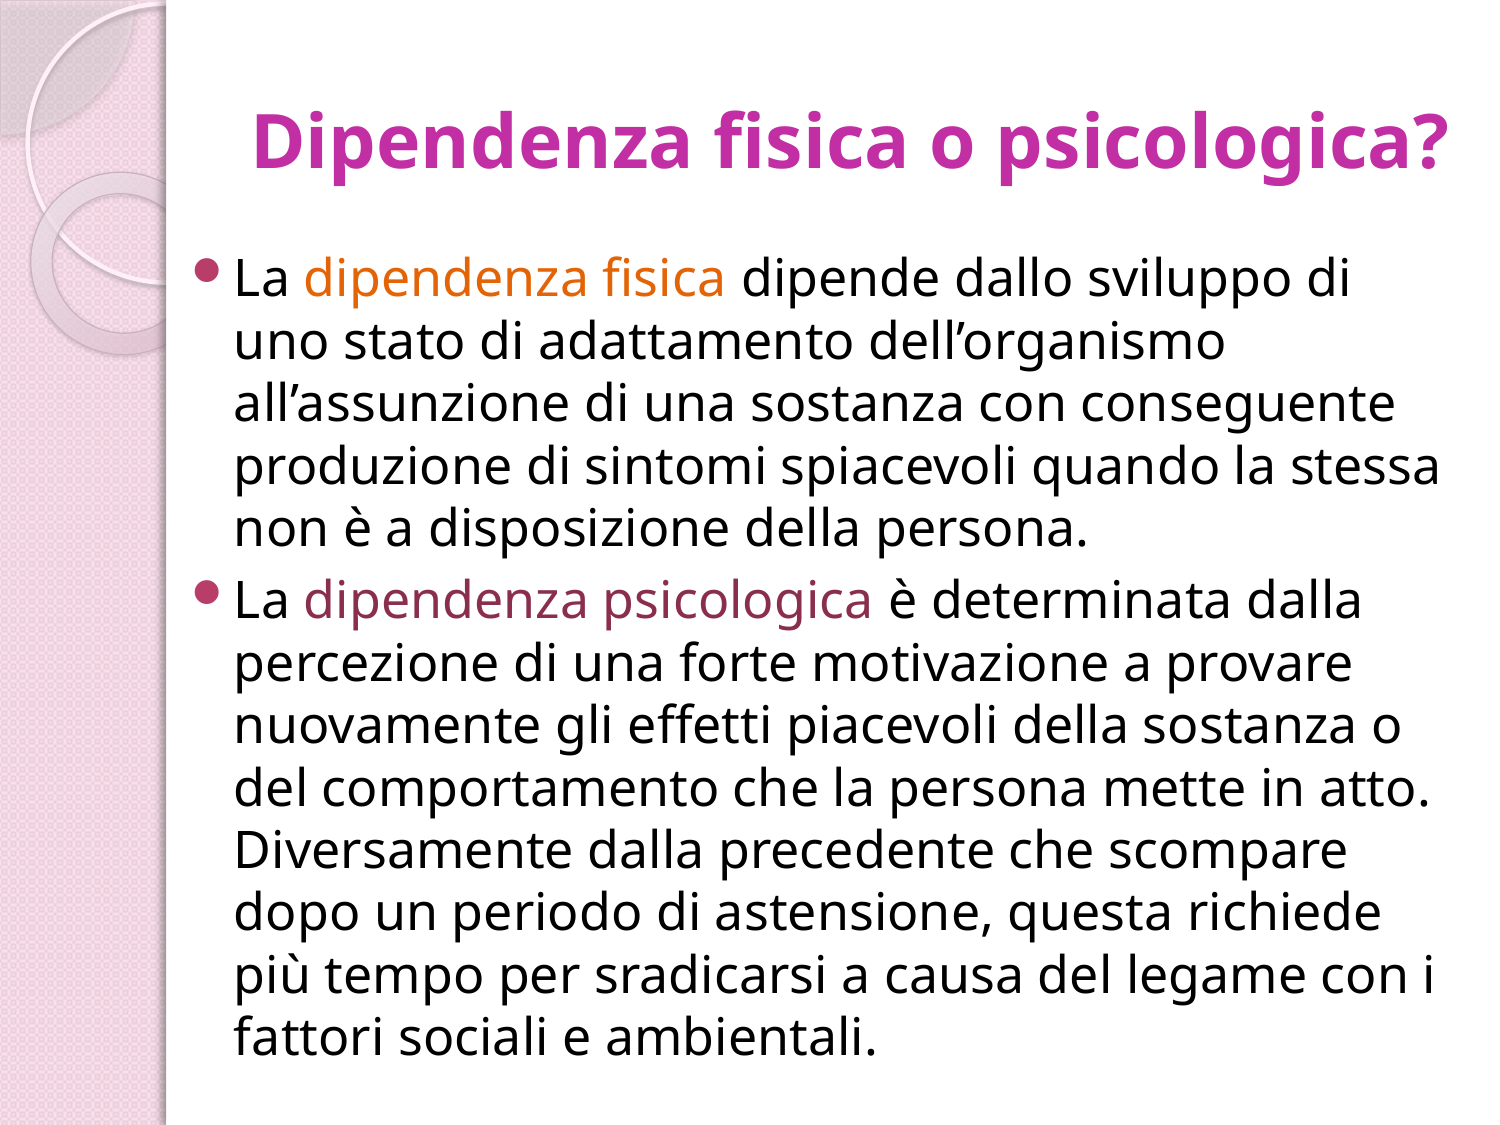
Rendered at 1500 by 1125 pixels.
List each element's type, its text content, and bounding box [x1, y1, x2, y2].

list La dipendenza fisica dipende dallo sviluppo di uno stato di adattamento dell’organismo all’assunzione di una sostanza con conseguente produzione di sintomi spiacevoli quando la stessa non è a disposizione della persona. La dipendenza psicologica è determinata dalla percezione di una forte motivazione a provare nuovamente gli effetti piacevoli della sostanza o del comportamento che la persona mette in atto. Diversamente dalla precedente che scompare dopo un periodo di astensione, questa richiede più tempo per sradicarsi a causa del legame con i fattori sociali e ambientali. [164, 237, 1466, 1090]
title Dipendenza fisica o psicologica? [235, 45, 1466, 233]
